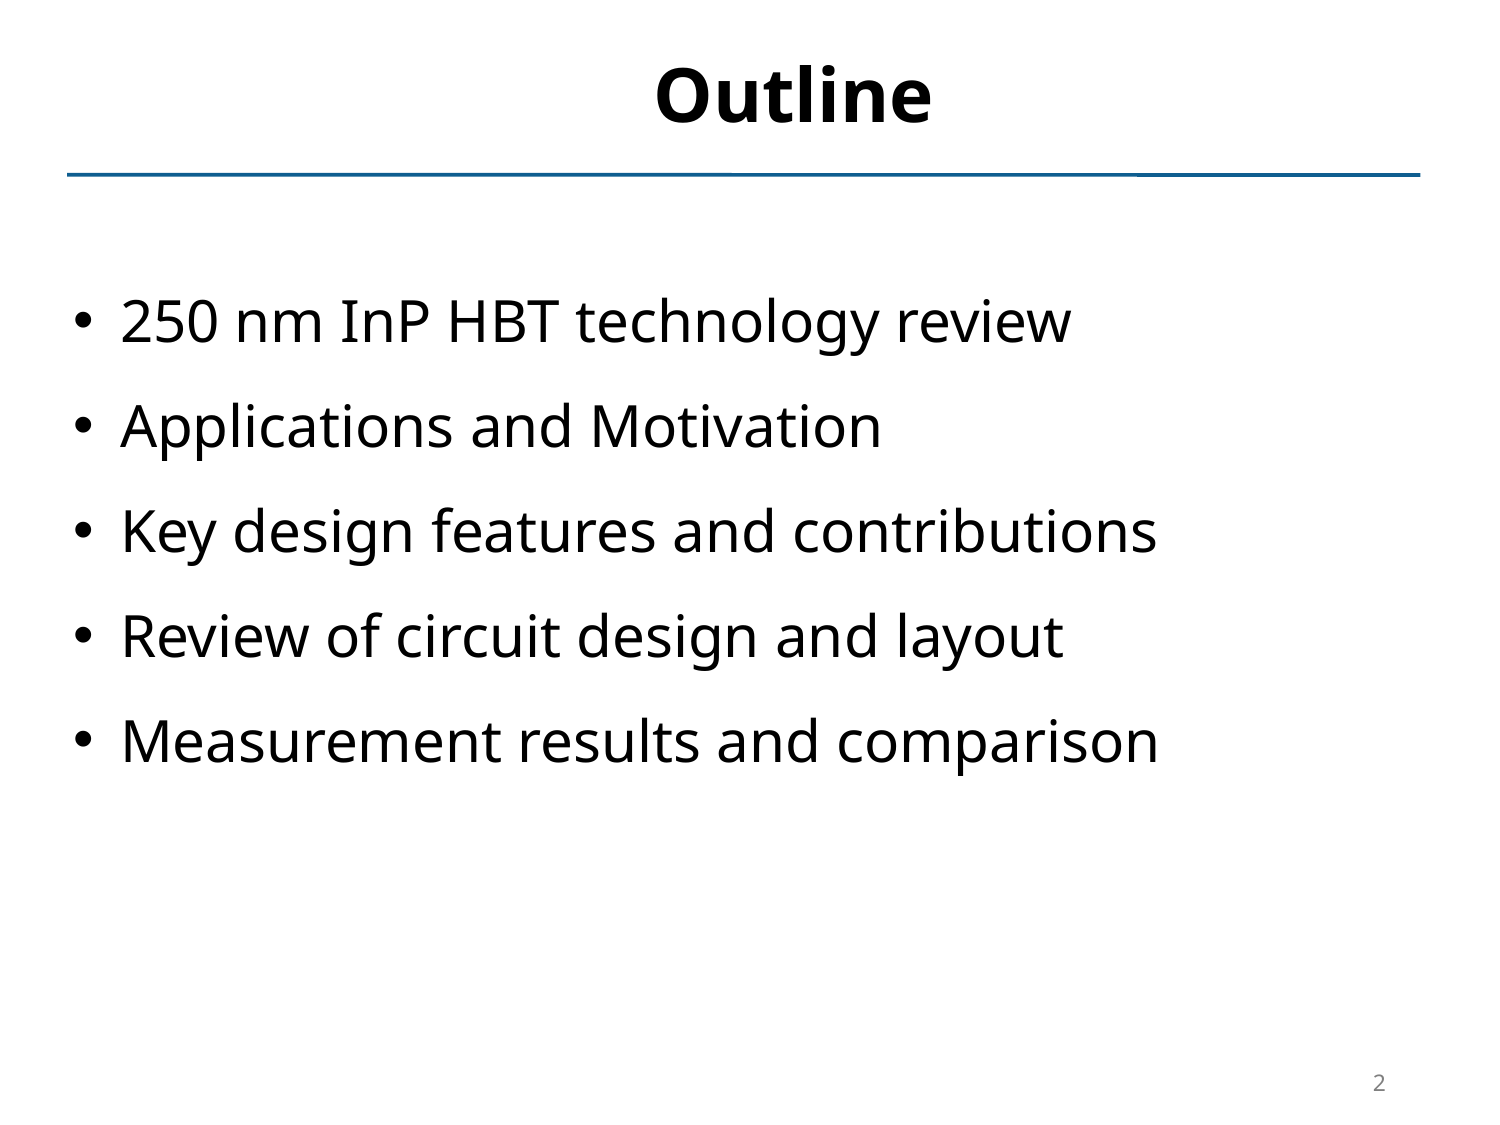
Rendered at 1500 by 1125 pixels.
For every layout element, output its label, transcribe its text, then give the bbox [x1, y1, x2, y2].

text_box 250 nm InP HBT technology review Applications and Motivation Key design features and contributions Review of circuit design and layout Measurement results and comparison [58, 241, 1290, 782]
list Outline [262, 49, 1326, 113]
